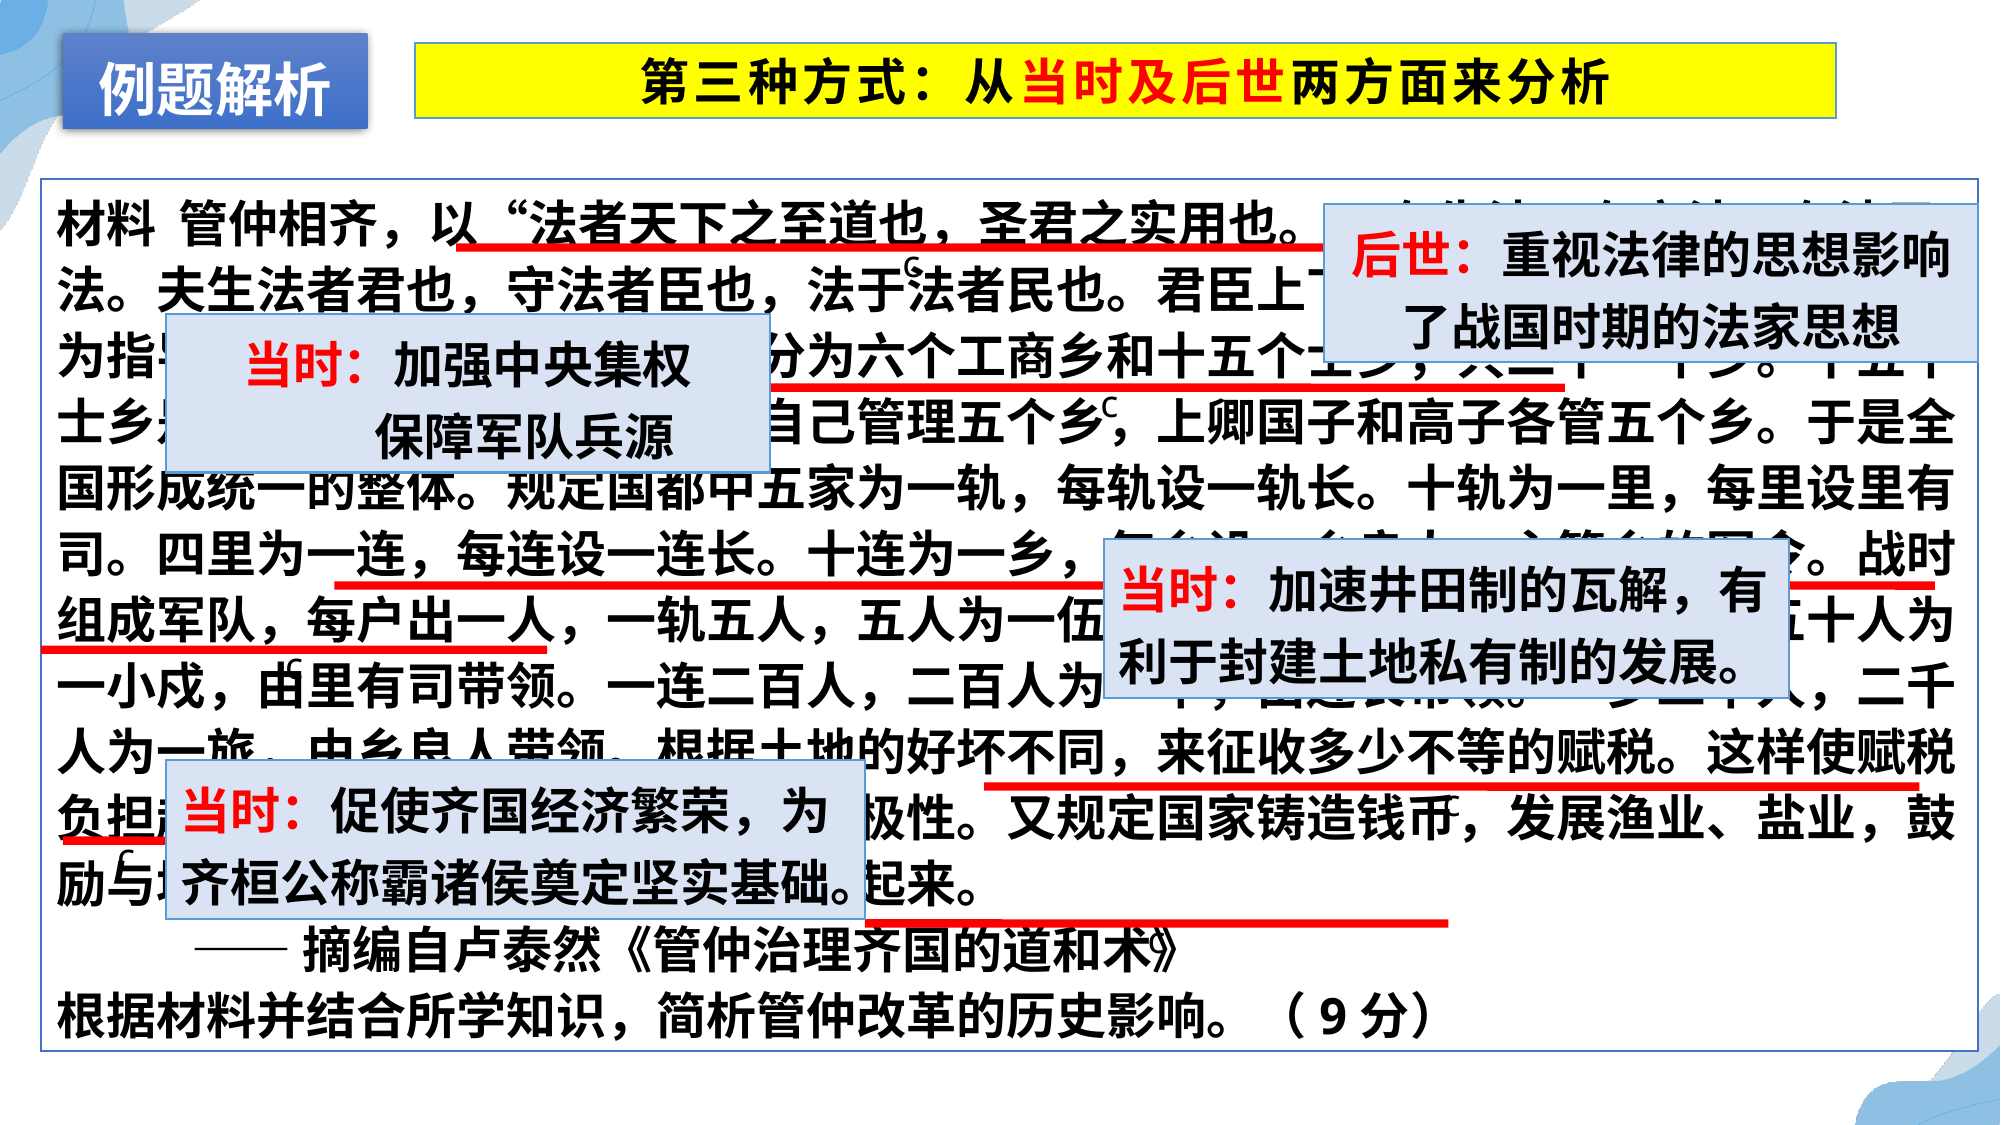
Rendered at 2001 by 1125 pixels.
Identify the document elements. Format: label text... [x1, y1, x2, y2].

text_box 例题解析 [207, 33, 368, 129]
text_box 后世：重视法律的思想影响了战国时期的法家思想 [1323, 203, 1979, 363]
text_box 材料 管仲相齐，以“法者天下之至道也，圣君之实用也。„„有生法，有守法，有法于法。夫生法者君也，守法者臣也，法于法者民也。君臣上下贵贱皆从法，此谓为大治”为指导思想进行改革。把国都划分为六个工商乡和十五个士乡，共二十一个乡。十五个士乡是齐国的主要兵源。齐桓公自己管理五个乡，上卿国子和高子各管五个乡。于是全国形成统一的整体。规定国都中五家为一轨，每轨设一轨长。十轨为一里，每里设里有司。四里为一连，每连设一连长。十连为一乡，每乡设一乡良人，主管乡的军令。战时组成军队，每户出一人，一轨五人，五人为一伍，由轨长带领。一里五十人，五十人为一小戍，由里有司带领。一连二百人，二百人为一卒，由连长带领。一乡二千人，二千人为一旅，由乡良人带领。根据土地的好坏不同，来征收多少不等的赋税。这样使赋税负担趋于合理，提高了人民的生产积极性。又规定国家铸造钱币，发展渔业、盐业，鼓励与境外的贸易，齐国经济开始繁荣起来。 ——摘编自卢泰然《管仲治理齐国的道和术》 根据材料并结合所学知识，简析管仲改革的历史影响。（9分） [40, 178, 1979, 1052]
text_box 当时：加速井田制的瓦解，有利于封建土地私有制的发展。 [1103, 538, 1790, 699]
picture [1756, 994, 2000, 1125]
text_box 第三种方式：从当时及后世两方面来分析 [414, 42, 1837, 119]
picture [0, 0, 207, 246]
text_box 当时：加强中央集权 保障军队兵源 [165, 313, 771, 474]
text_box 当时：促使齐国经济繁荣，为齐桓公称霸诸侯奠定坚实基础。 [165, 759, 866, 920]
